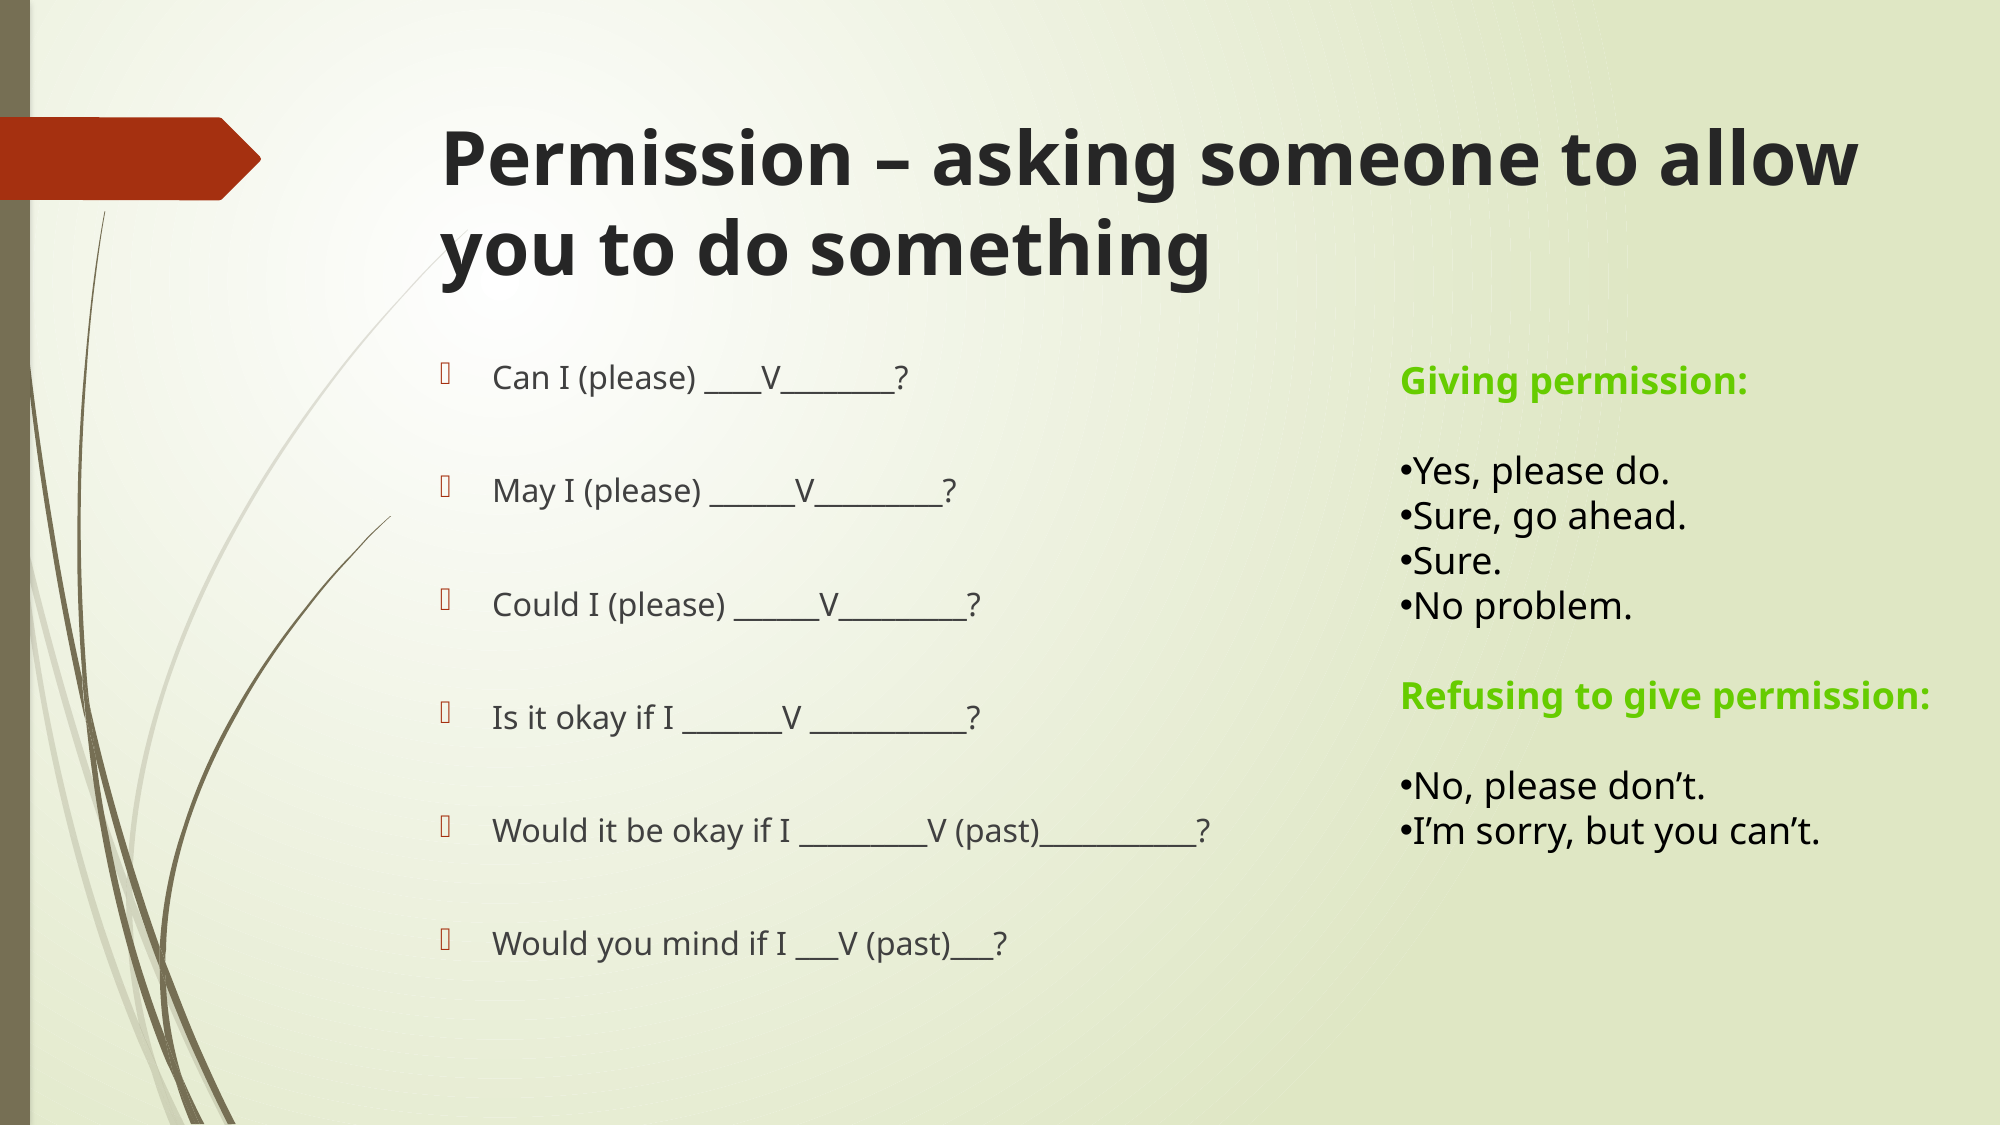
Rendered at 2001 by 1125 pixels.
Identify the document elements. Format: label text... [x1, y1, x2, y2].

list Can I (please) ____V________? May I (please) ______V_________? Could I (please) ______V_________? Is it okay if I _______V ___________? Would it be okay if I _________V (past)___________? Would you mind if I ___V (past)___? [424, 350, 1888, 970]
title Permission – asking someone to allow you to do something [425, 102, 1888, 313]
text_box Giving permission: Yes, please do. Sure, go ahead. Sure. No problem. Refusing to give permission: No, please don’t. I’m sorry, but you can’t. [1384, 349, 1989, 860]
